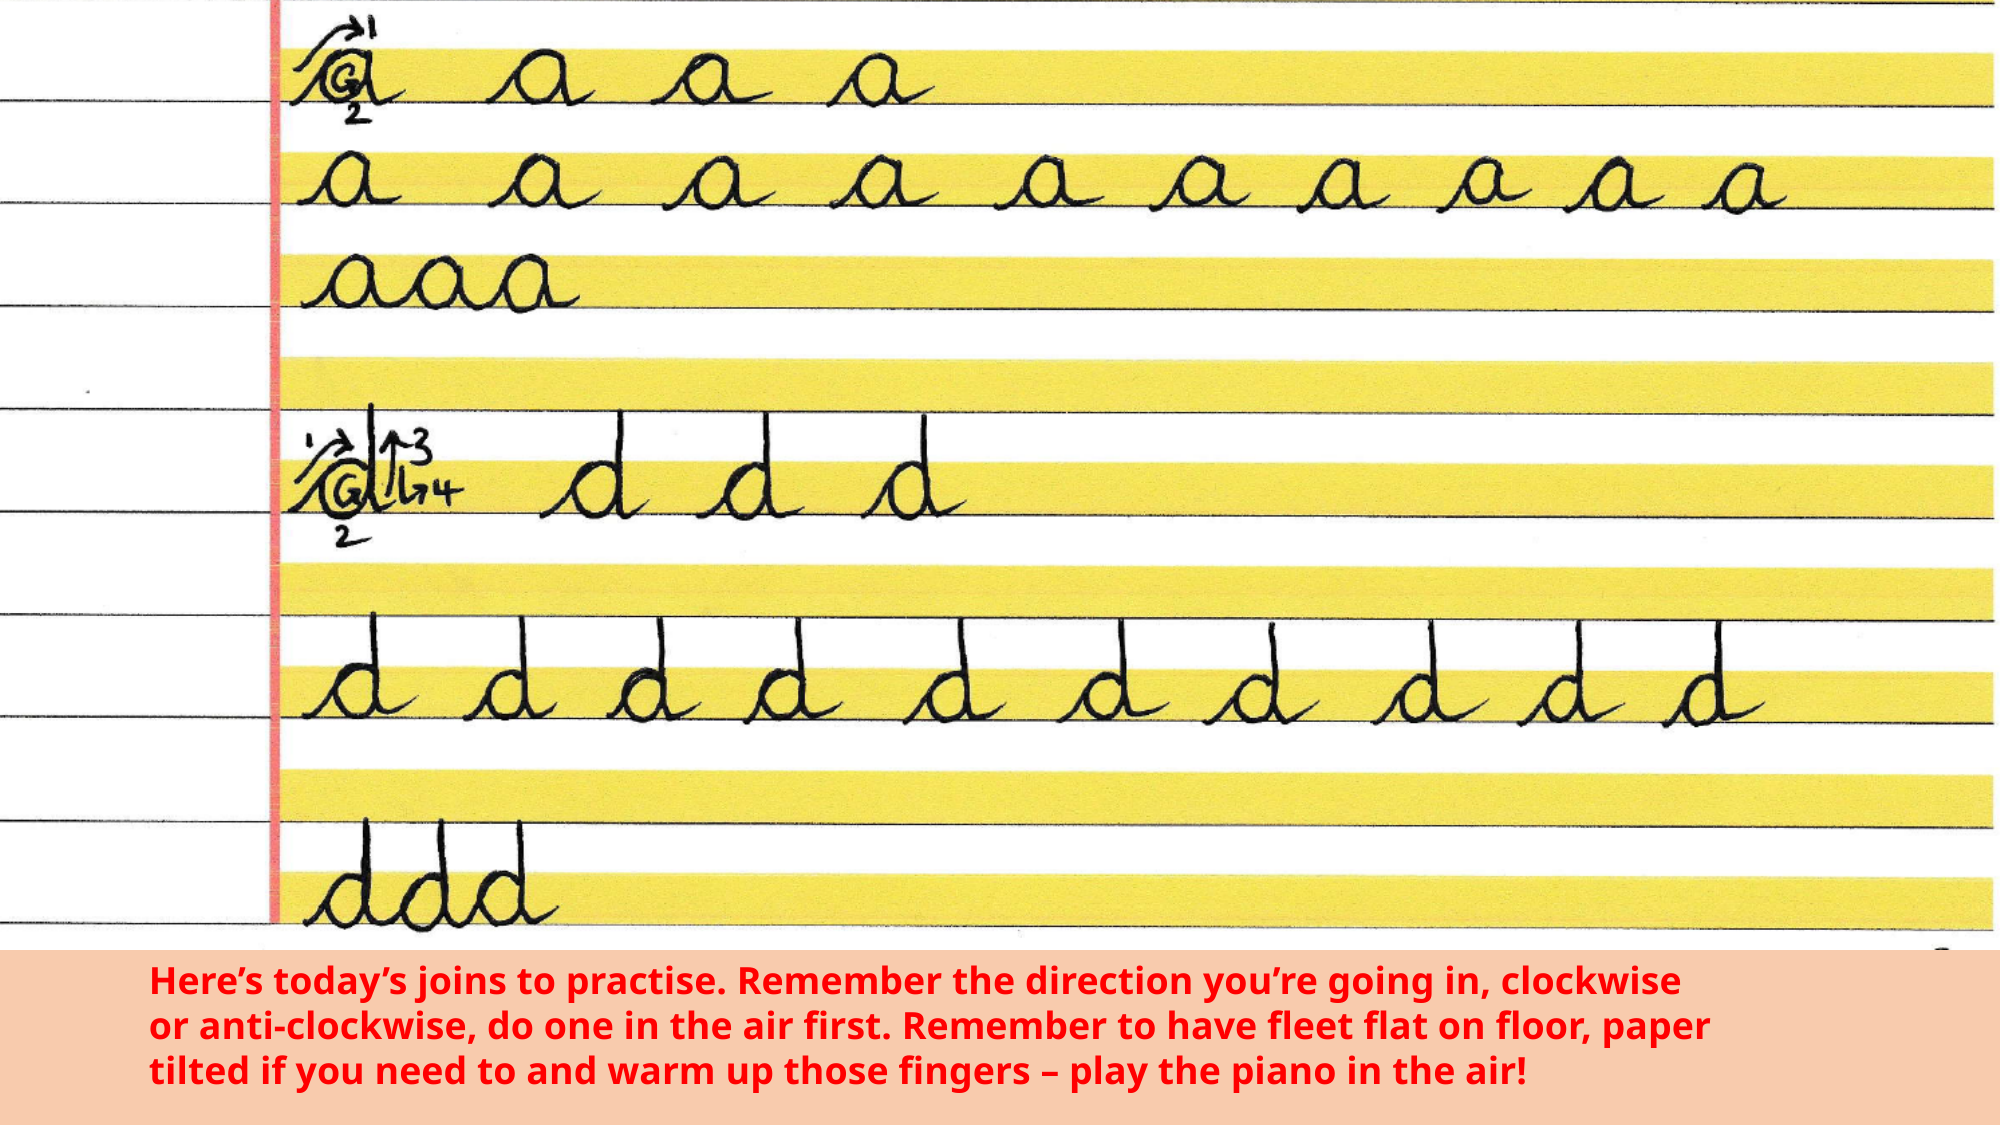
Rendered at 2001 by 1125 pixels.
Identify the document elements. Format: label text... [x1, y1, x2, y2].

text_box Here’s today’s joins to practise. Remember the direction you’re going in, clockwise or anti-clockwise, do one in the air first. Remember to have fleet flat on floor, paper tilted if you need to and warm up those fingers – play the piano in the air! [134, 950, 1743, 1100]
picture [0, 0, 2000, 950]
